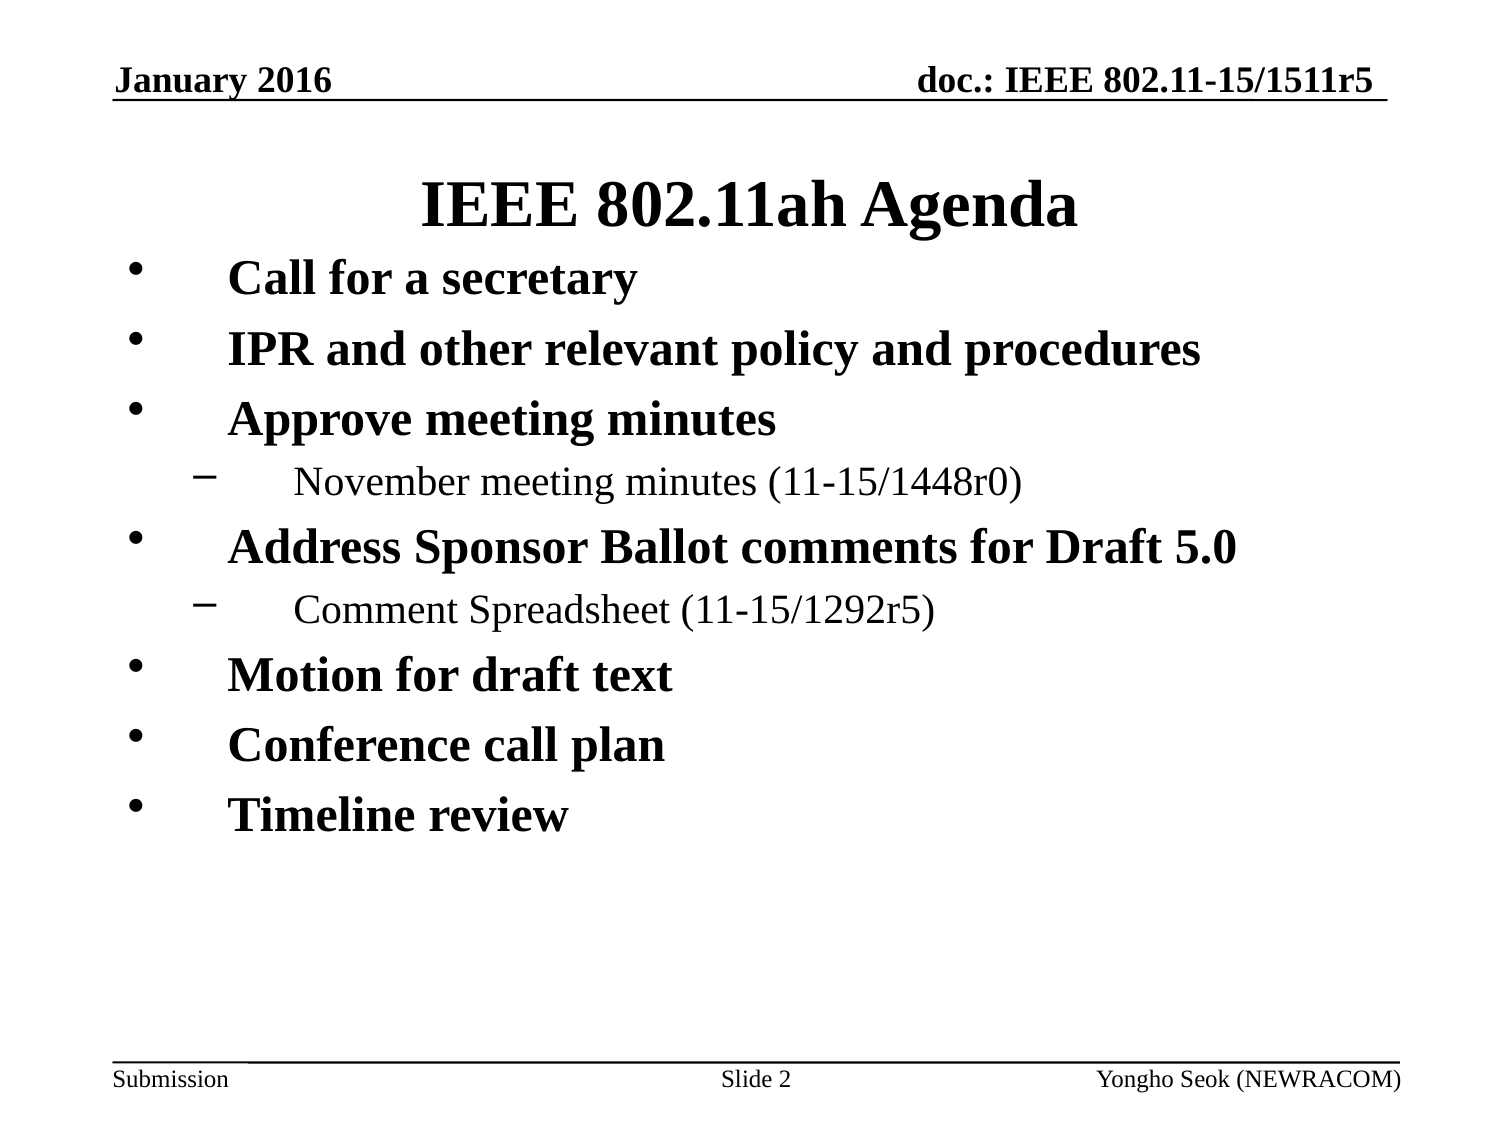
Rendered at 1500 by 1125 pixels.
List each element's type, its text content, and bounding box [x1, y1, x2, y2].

title IEEE 802.11ah Agenda [112, 112, 1388, 237]
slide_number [114, 54, 335, 101]
slide_number Slide 2 [712, 1061, 800, 1093]
footer Yongho Seok (NEWRACOM) [1088, 1061, 1402, 1093]
list Call for a secretary IPR and other relevant policy and procedures Approve meeting minutes November meeting minutes (11-15/1448r0) Address Sponsor Ballot comments for Draft 5.0 Comment Spreadsheet (11-15/1292r5) Motion for draft text Conference call plan Timeline review [112, 237, 1388, 1026]
